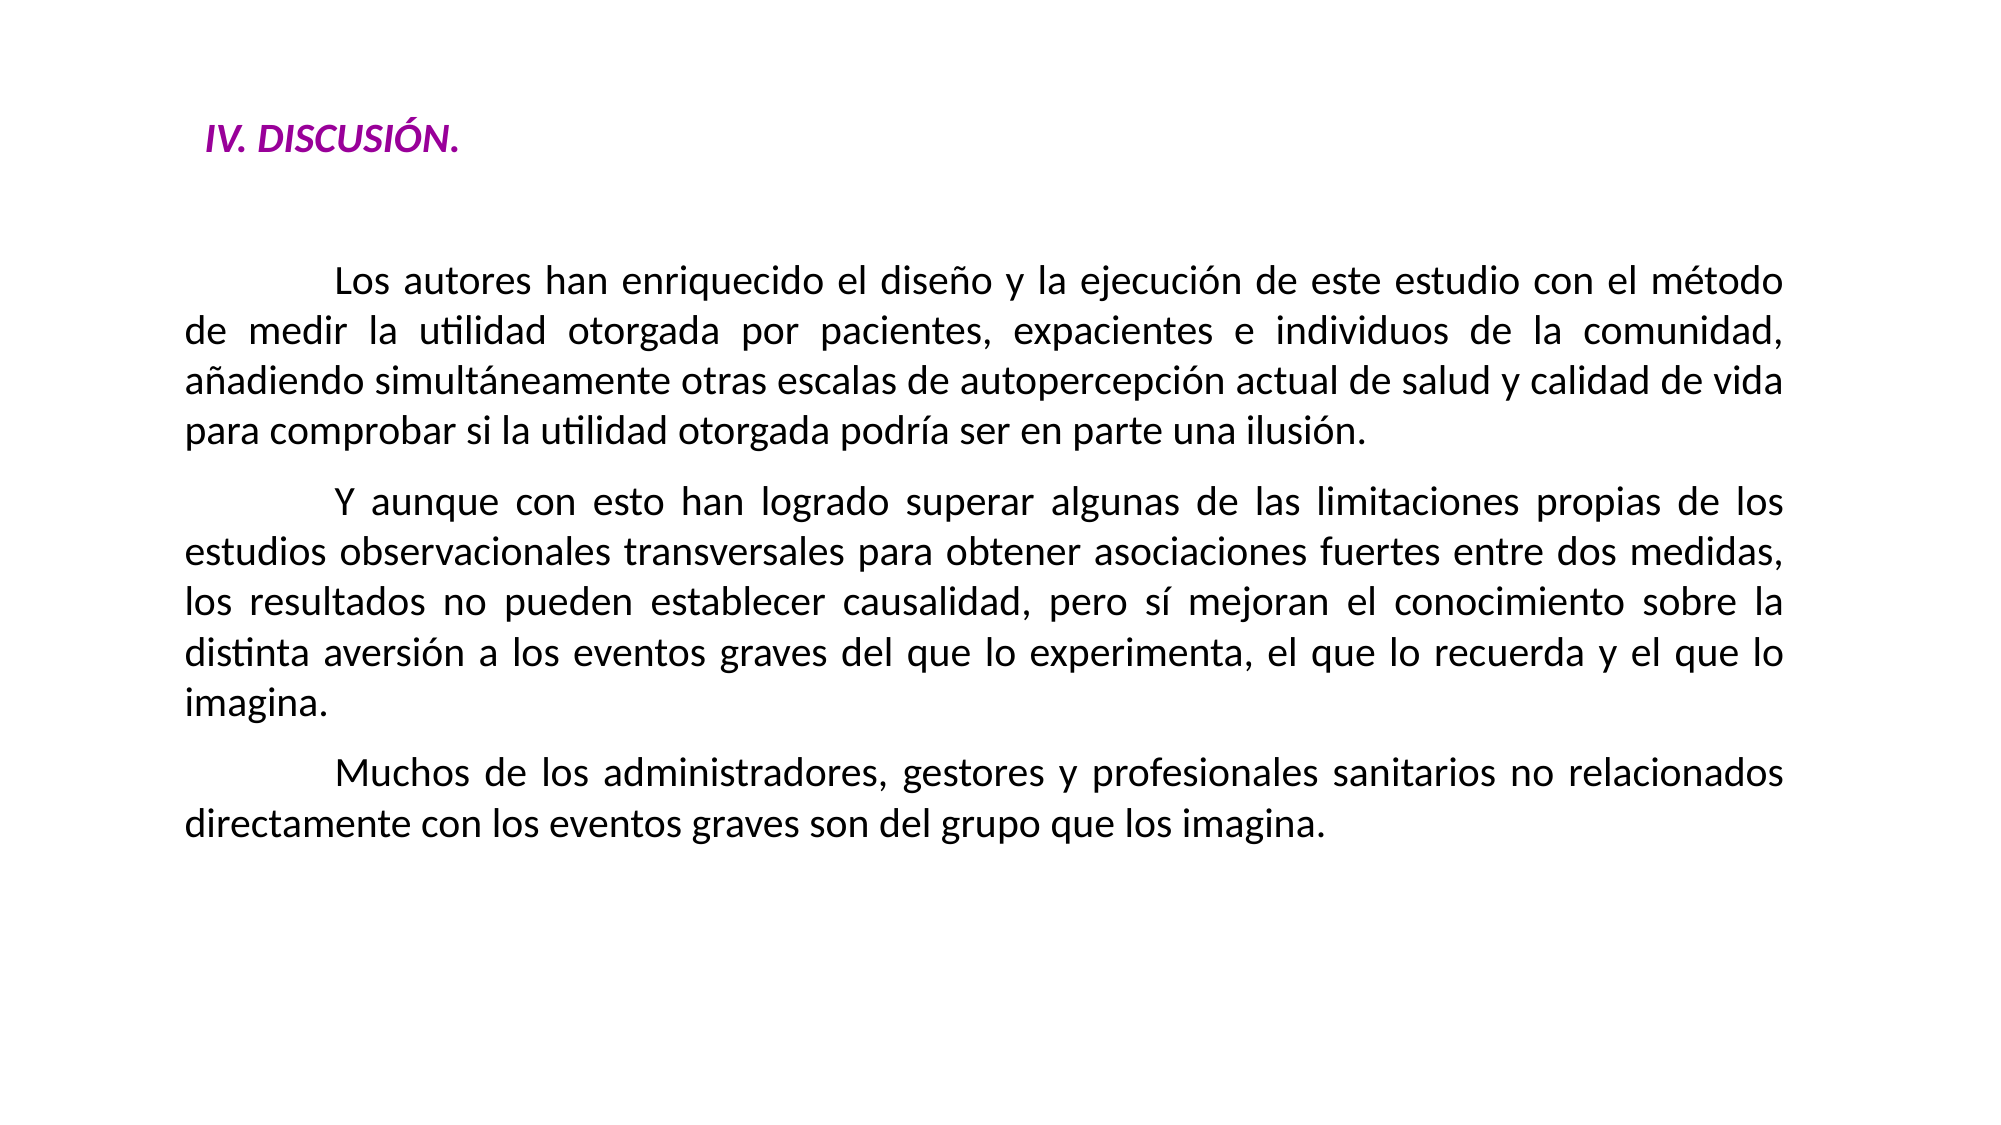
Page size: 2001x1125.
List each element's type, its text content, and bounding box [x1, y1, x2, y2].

subtitle IV. DISCUSIÓN. Los autores han enriquecido el diseño y la ejecución de este estudio con el método de medir la utilidad otorgada por pacientes, expacientes e individuos de la comunidad, añadiendo simultáneamente otras escalas de autopercepción actual de salud y calidad de vida para comprobar si la utilidad otorgada podría ser en parte una ilusión. Y aunque con esto han logrado superar algunas de las limitaciones propias de los estudios observacionales transversales para obtener asociaciones fuertes entre dos medidas, los resultados no pueden establecer causalidad, pero sí mejoran el conocimiento sobre la distinta aversión a los eventos graves del que lo experimenta, el que lo recuerda y el que lo imagina. Muchos de los administradores, gestores y profesionales sanitarios no relacionados directamente con los eventos graves son del grupo que los imagina. [169, 103, 1800, 1013]
